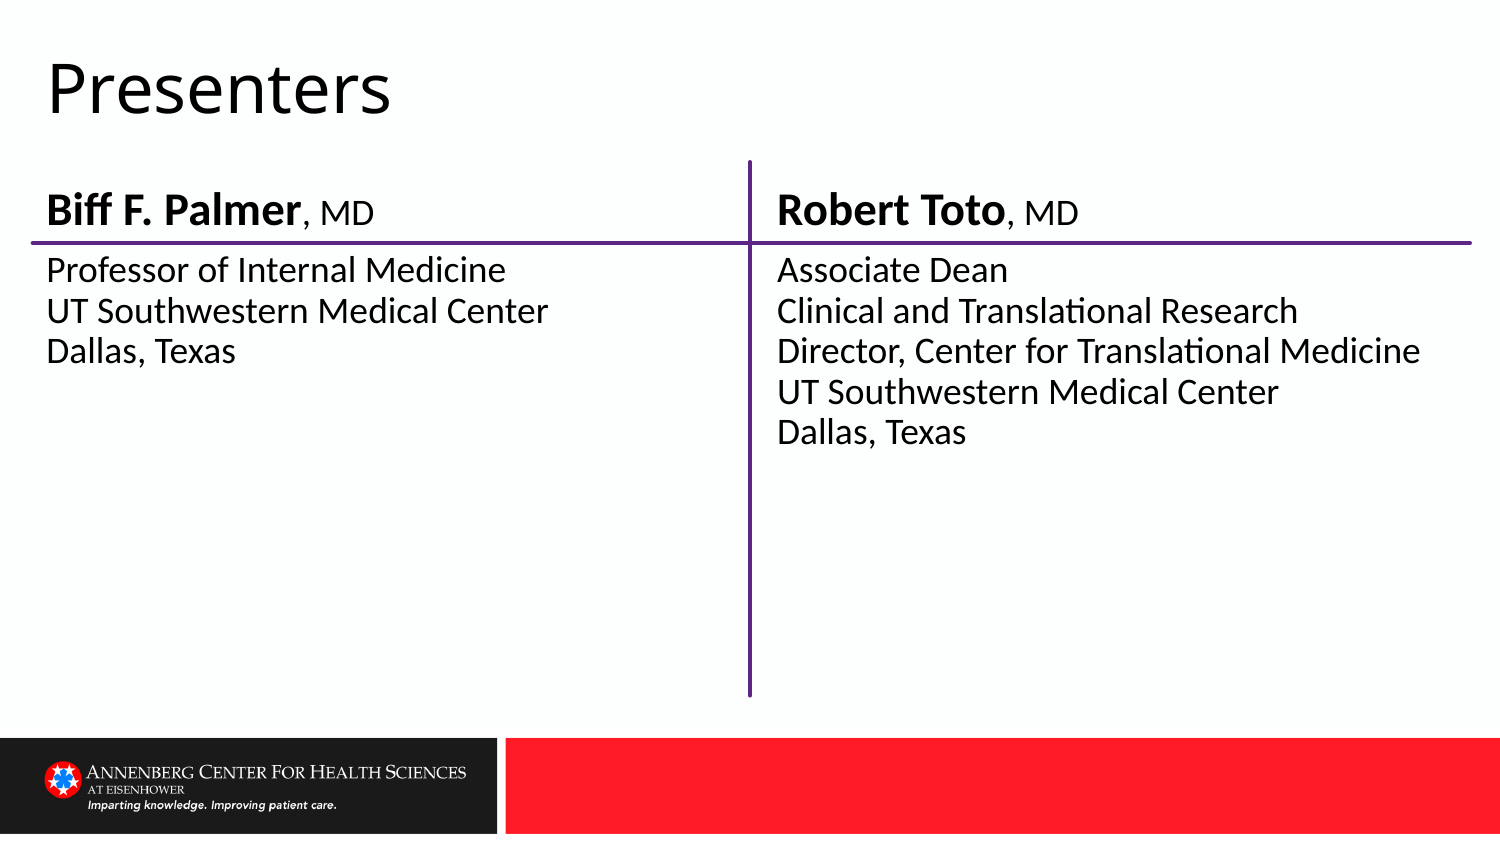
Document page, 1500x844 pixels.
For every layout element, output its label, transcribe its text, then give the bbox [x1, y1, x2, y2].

picture [0, 0, 1500, 844]
title Presenters [31, 21, 1469, 163]
list Associate Dean Clinical and Translational Research Director, Center for Translational Medicine UT Southwestern Medical Center Dallas, Texas [761, 245, 1469, 696]
list Professor of Internal Medicine UT Southwestern Medical Center Dallas, Texas [31, 245, 738, 696]
list Biff F. Palmer, MD [31, 164, 738, 241]
list Robert Toto, MD [761, 164, 1469, 241]
